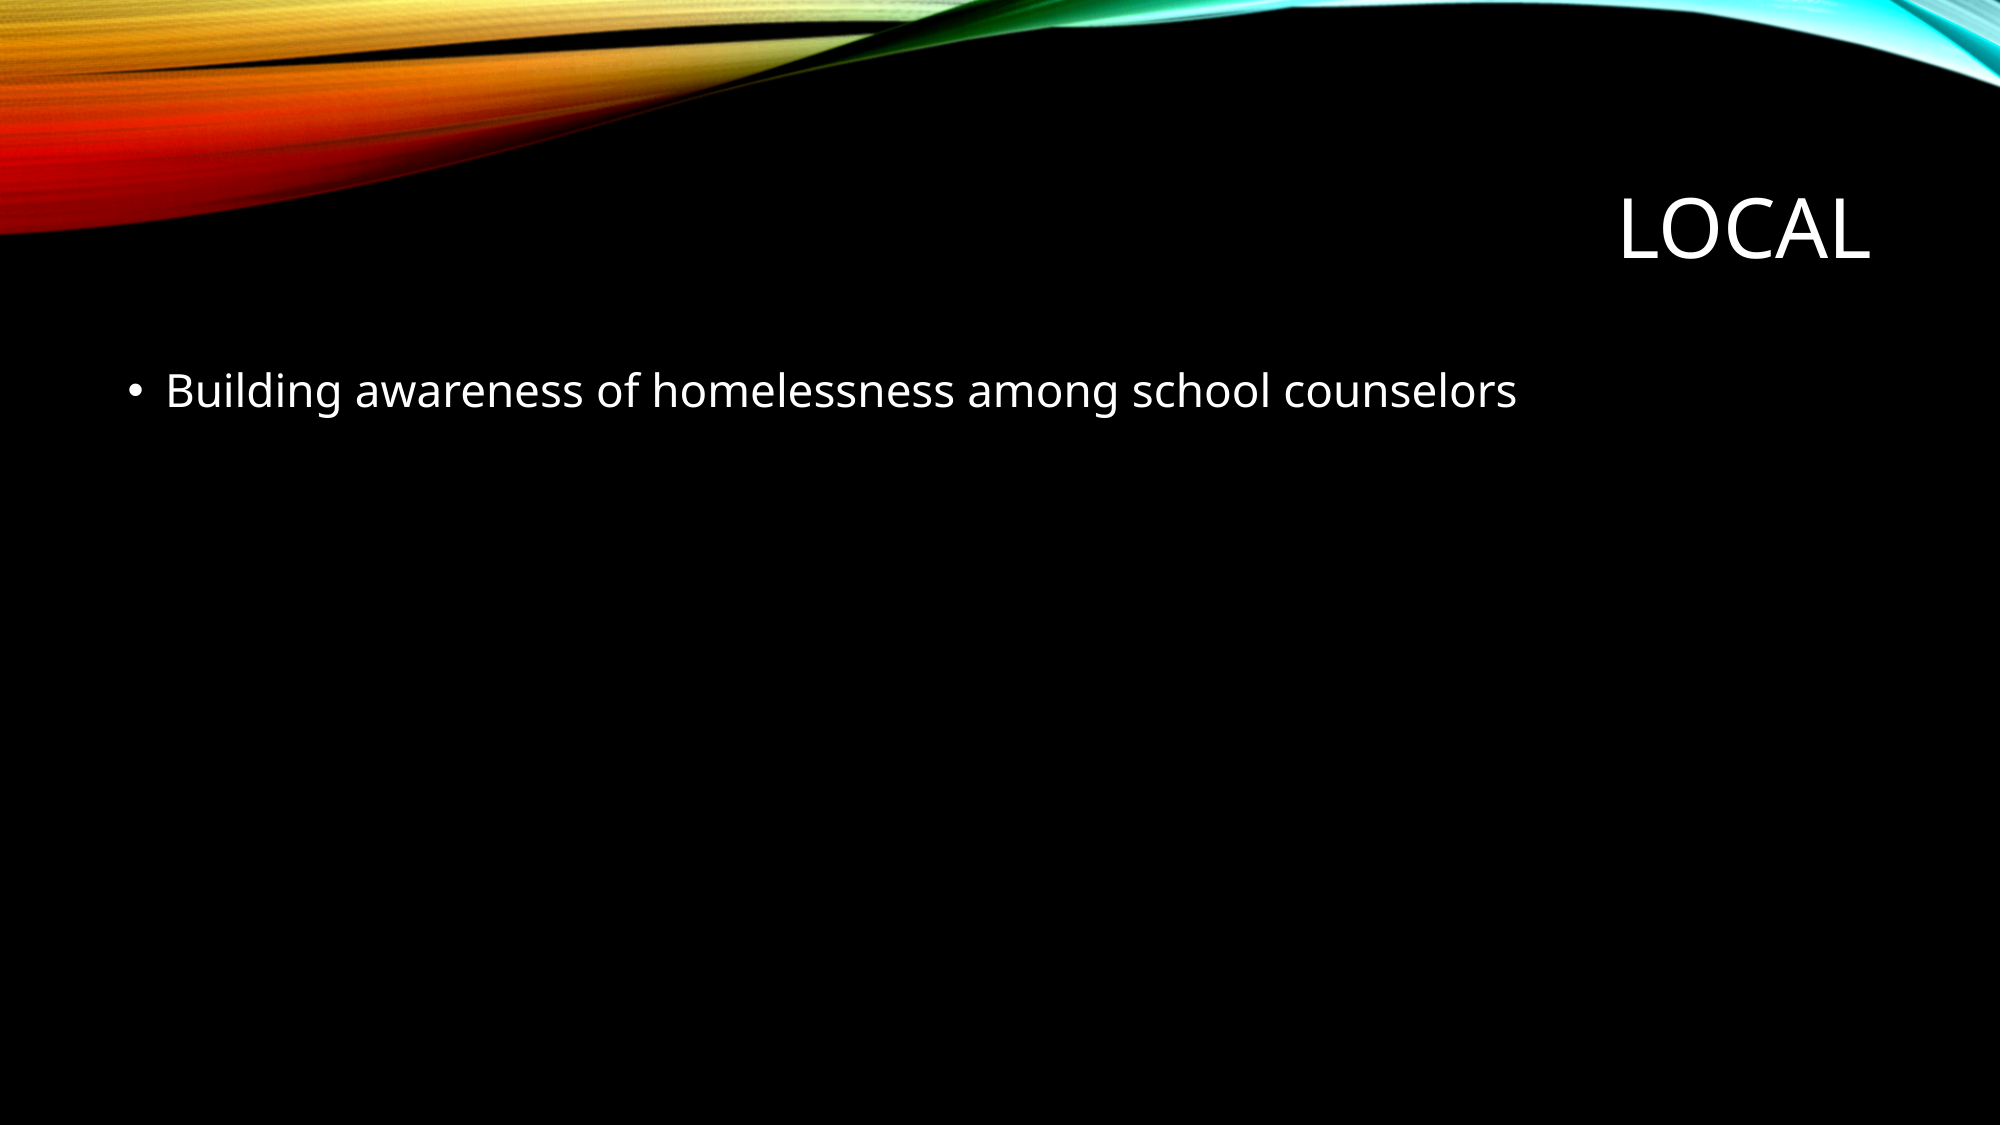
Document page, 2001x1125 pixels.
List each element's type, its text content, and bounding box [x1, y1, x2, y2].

list Building awareness of homelessness among school counselors [112, 360, 1888, 1021]
title local [474, 125, 1888, 338]
picture [0, 0, 2000, 237]
